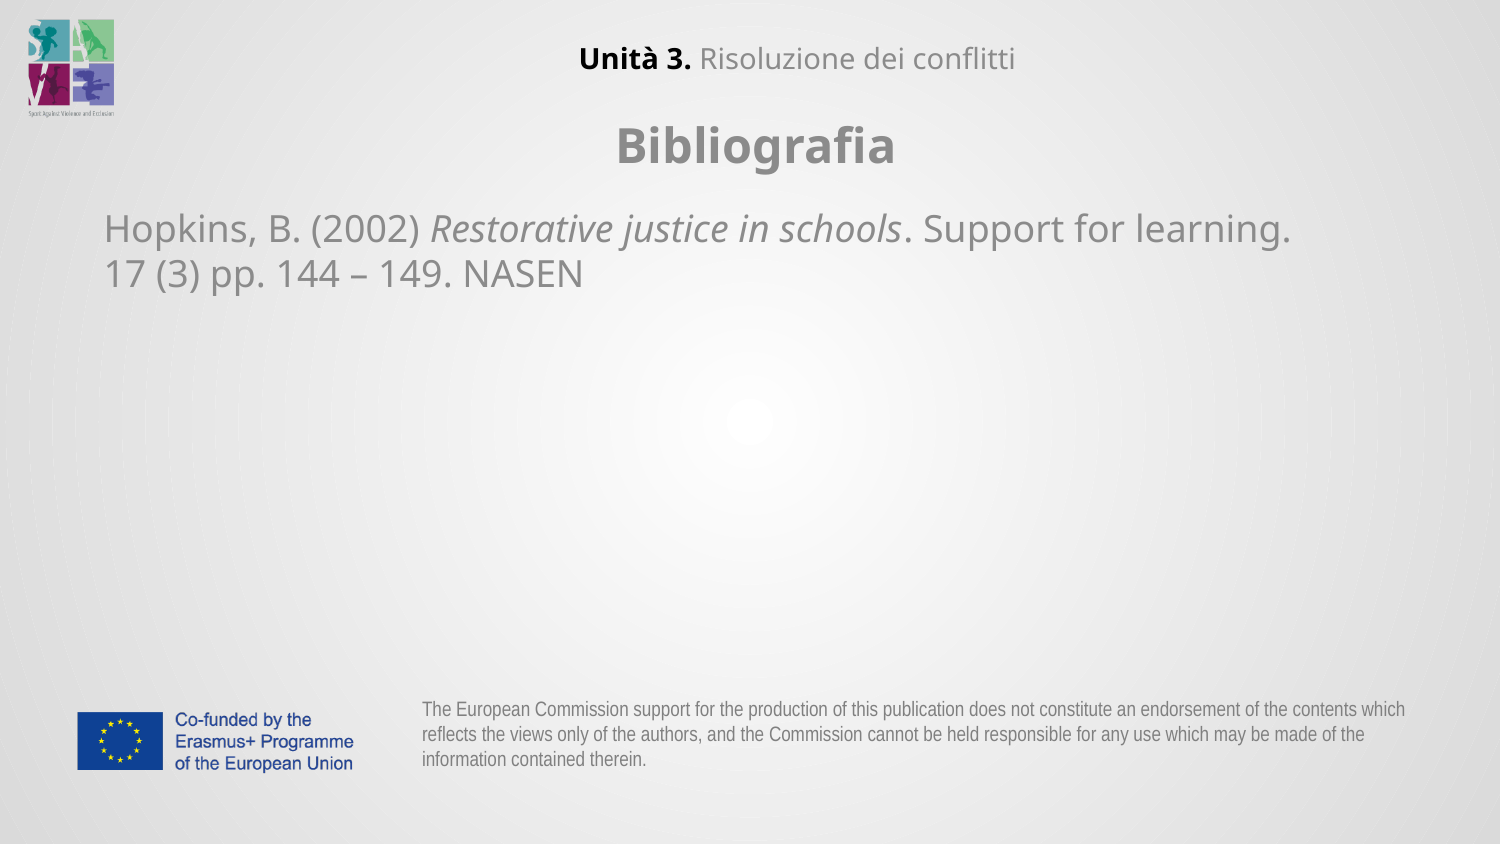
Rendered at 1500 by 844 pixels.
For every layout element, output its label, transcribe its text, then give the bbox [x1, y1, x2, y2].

picture [0, 0, 142, 142]
text_box The European Commission support for the production of this publication does not constitute an endorsement of the contents which reflects the views only of the authors, and the Commission cannot be held responsi­ble for any use which may be made of the information contained therein. [407, 688, 1447, 778]
subtitle Bibliografia [599, 107, 913, 197]
text_box Hopkins, B. (2002) Restorative justice in schools. Support for learning. 17 (3) pp. 144 – 149. NASEN [88, 197, 1317, 529]
picture [61, 695, 375, 786]
text_box Unità 3. Risoluzione dei conflitti [112, 33, 1483, 93]
